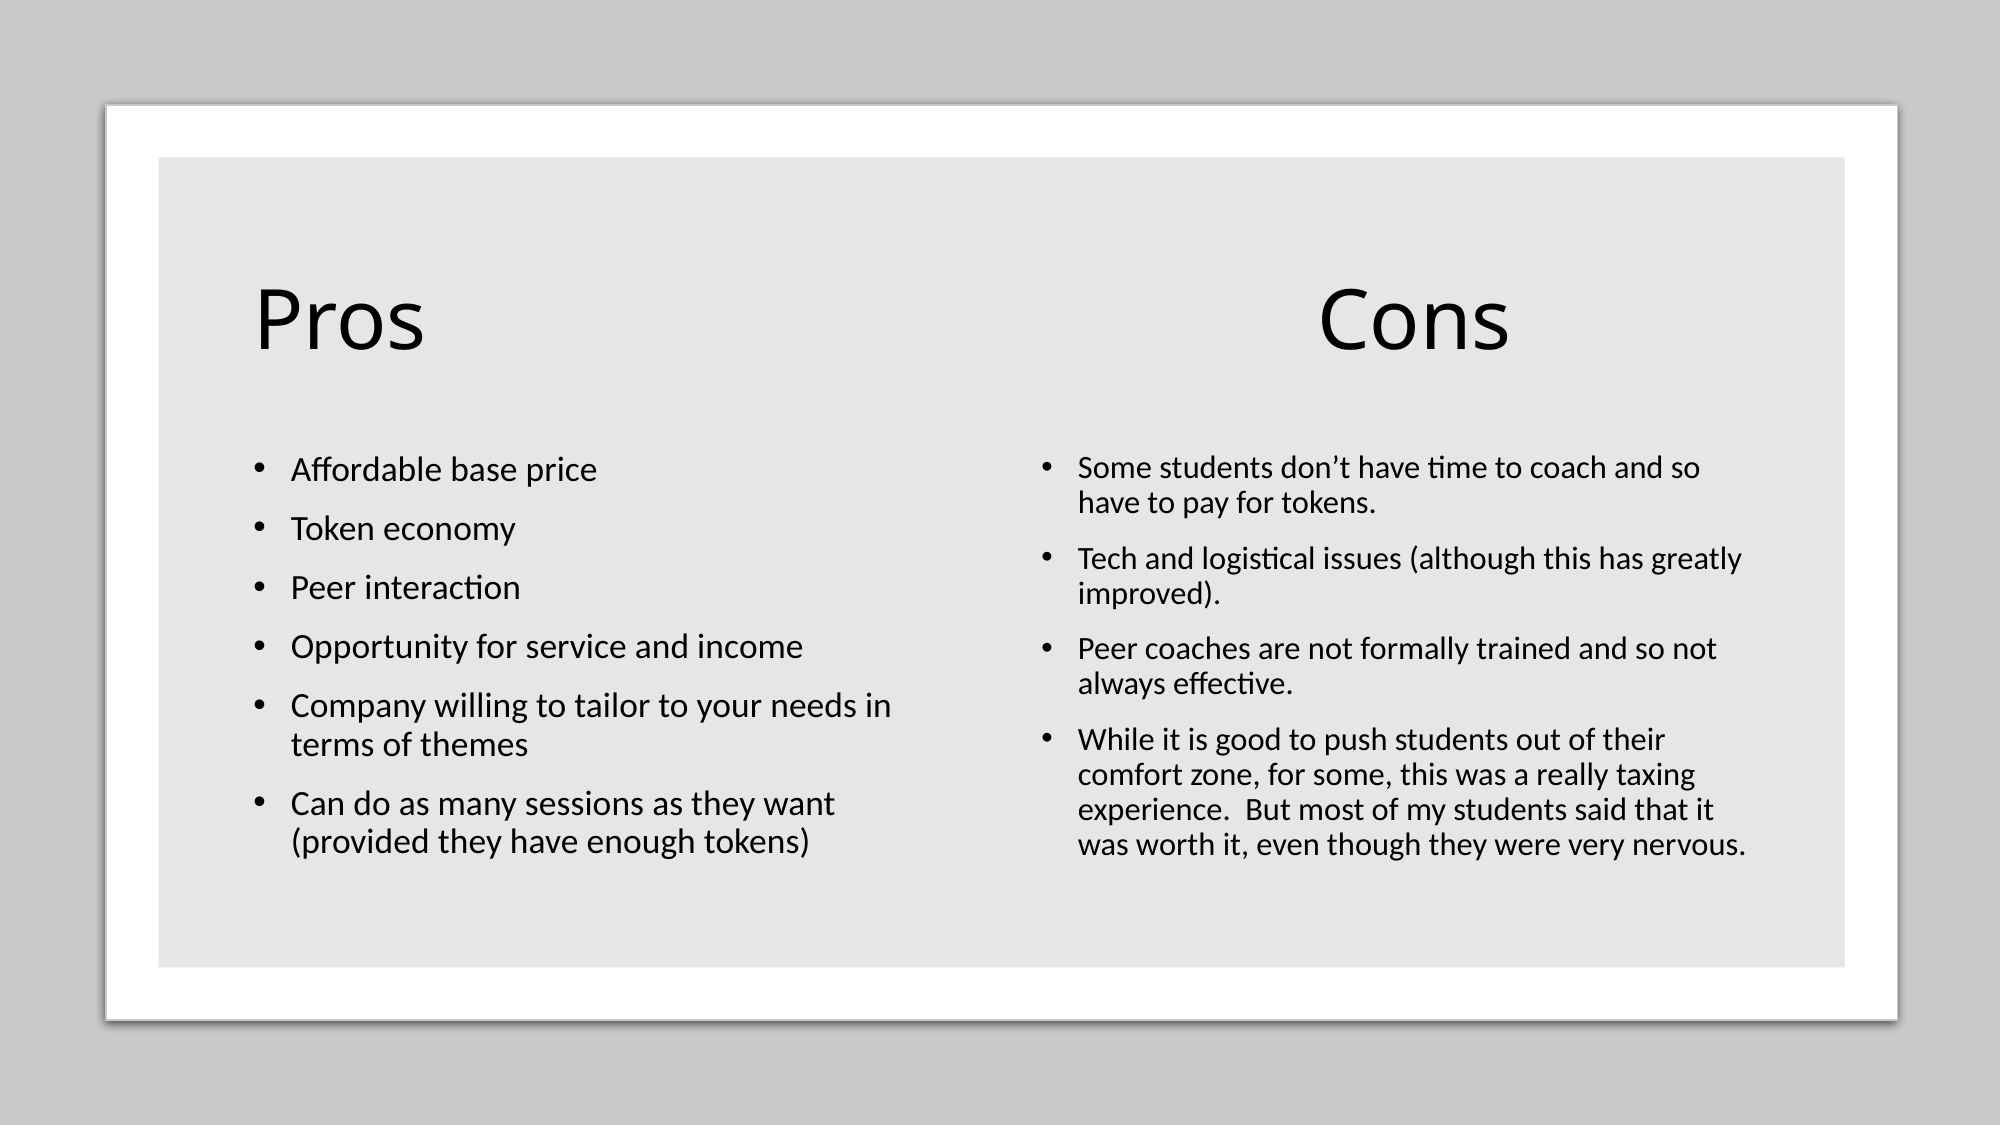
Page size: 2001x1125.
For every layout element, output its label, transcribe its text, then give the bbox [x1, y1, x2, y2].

title Pros Cons [238, 236, 1774, 408]
text_box [105, 104, 1898, 1021]
list Some students don’t have time to coach and so have to pay for tokens. Tech and logistical issues (although this has greatly improved). Peer coaches are not formally trained and so not always effective. While it is good to push students out of their comfort zone, for some, this was a really taxing experience. But most of my students said that it was worth it, even though they were very nervous. [1026, 443, 1774, 887]
text_box [0, 0, 2000, 1125]
text_box [158, 156, 1846, 968]
list Affordable base price Token economy Peer interaction Opportunity for service and income Company willing to tailor to your needs in terms of themes Can do as many sessions as they want (provided they have enough tokens) [238, 443, 974, 887]
